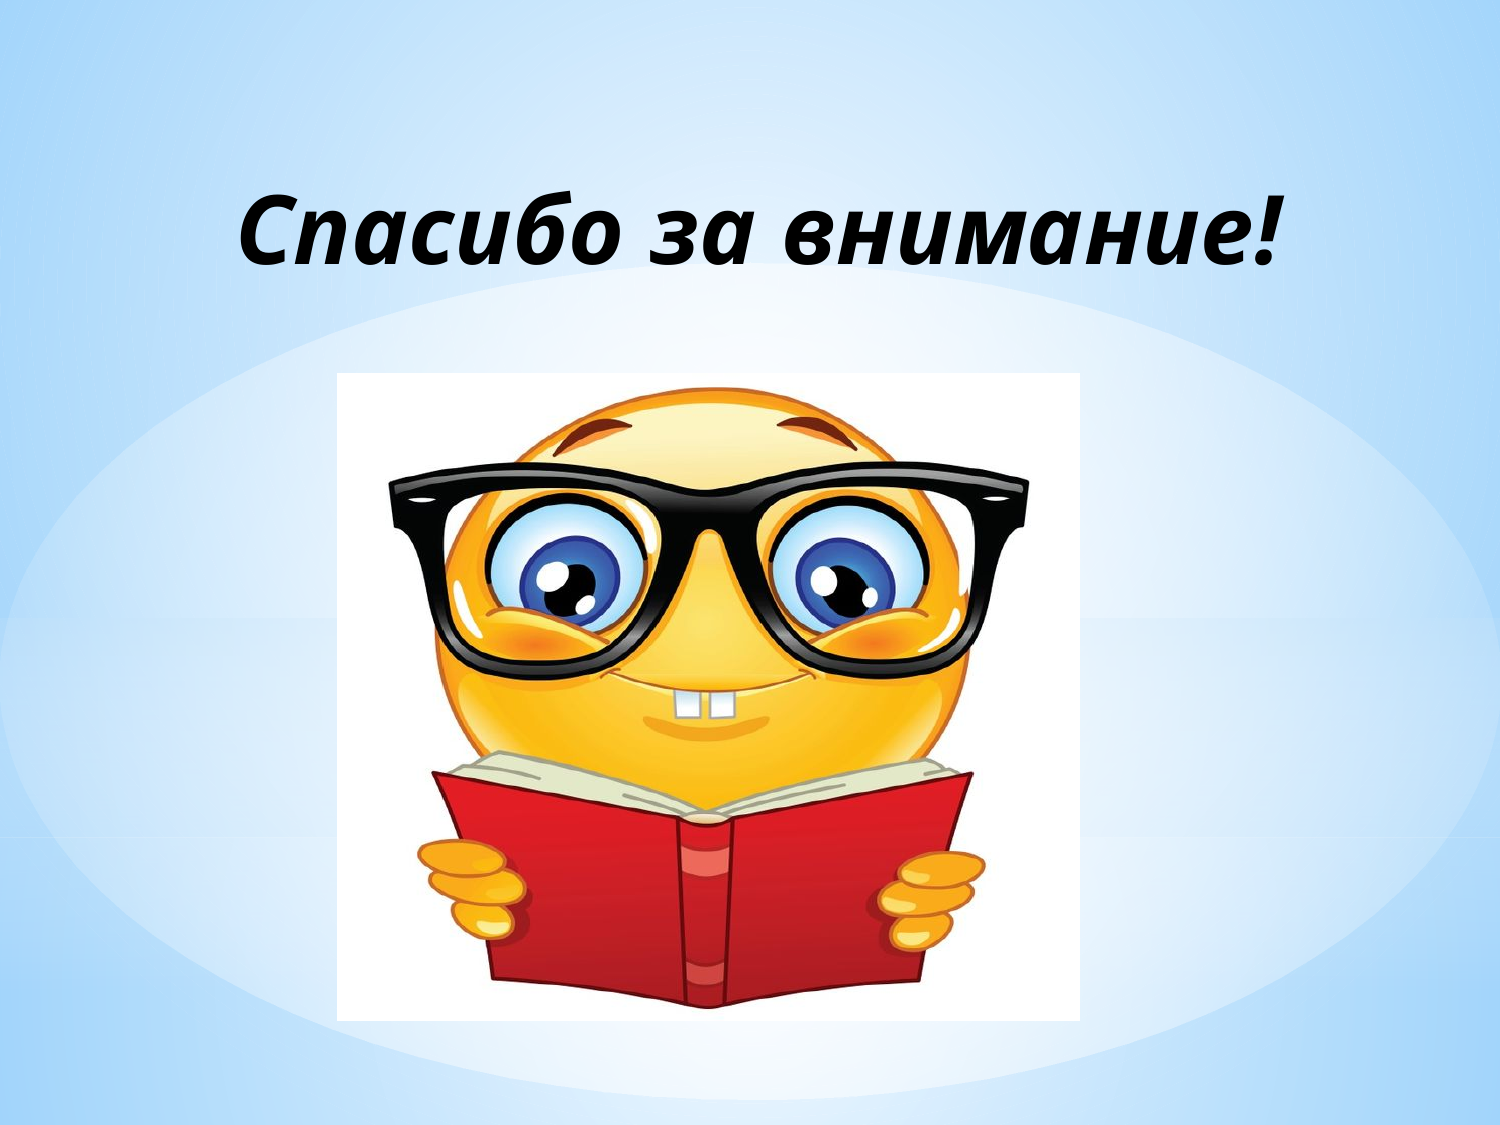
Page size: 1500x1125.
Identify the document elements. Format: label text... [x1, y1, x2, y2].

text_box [336, 373, 1081, 1024]
title Спасибо за внимание! [159, 160, 1358, 350]
